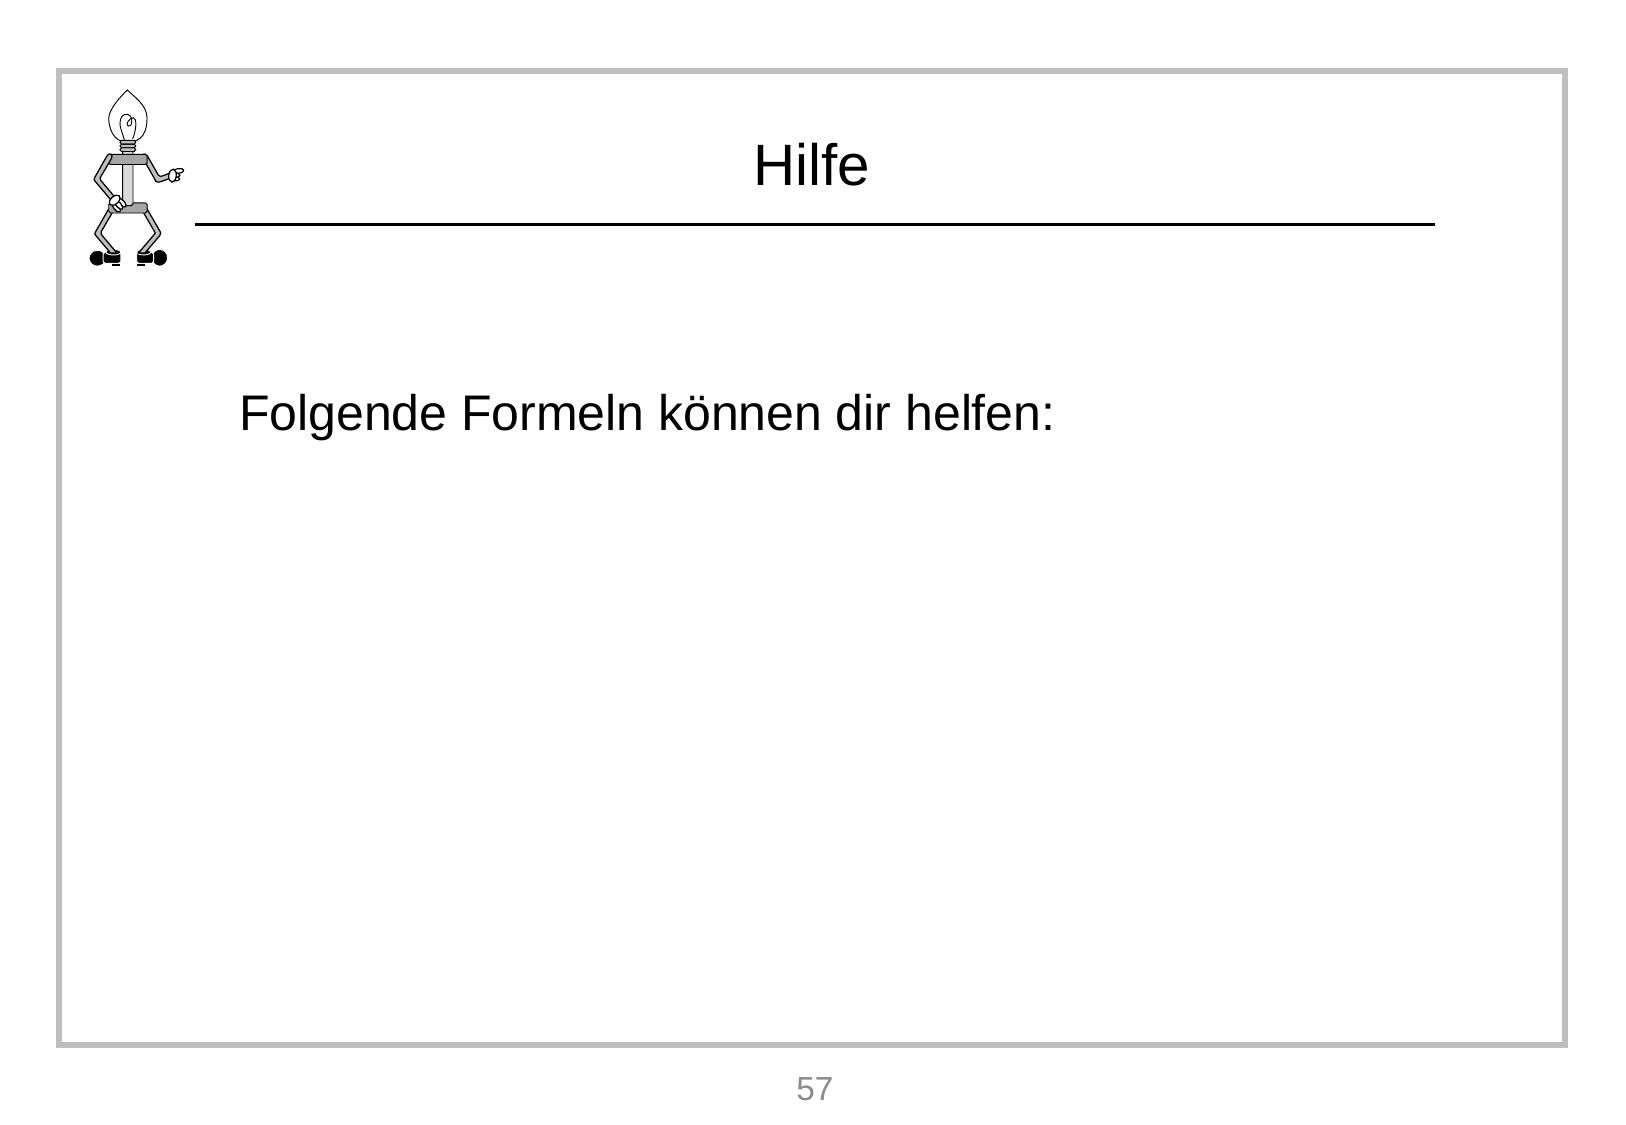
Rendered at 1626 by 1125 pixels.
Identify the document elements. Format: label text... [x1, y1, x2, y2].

slide_number 57 [631, 1057, 998, 1117]
